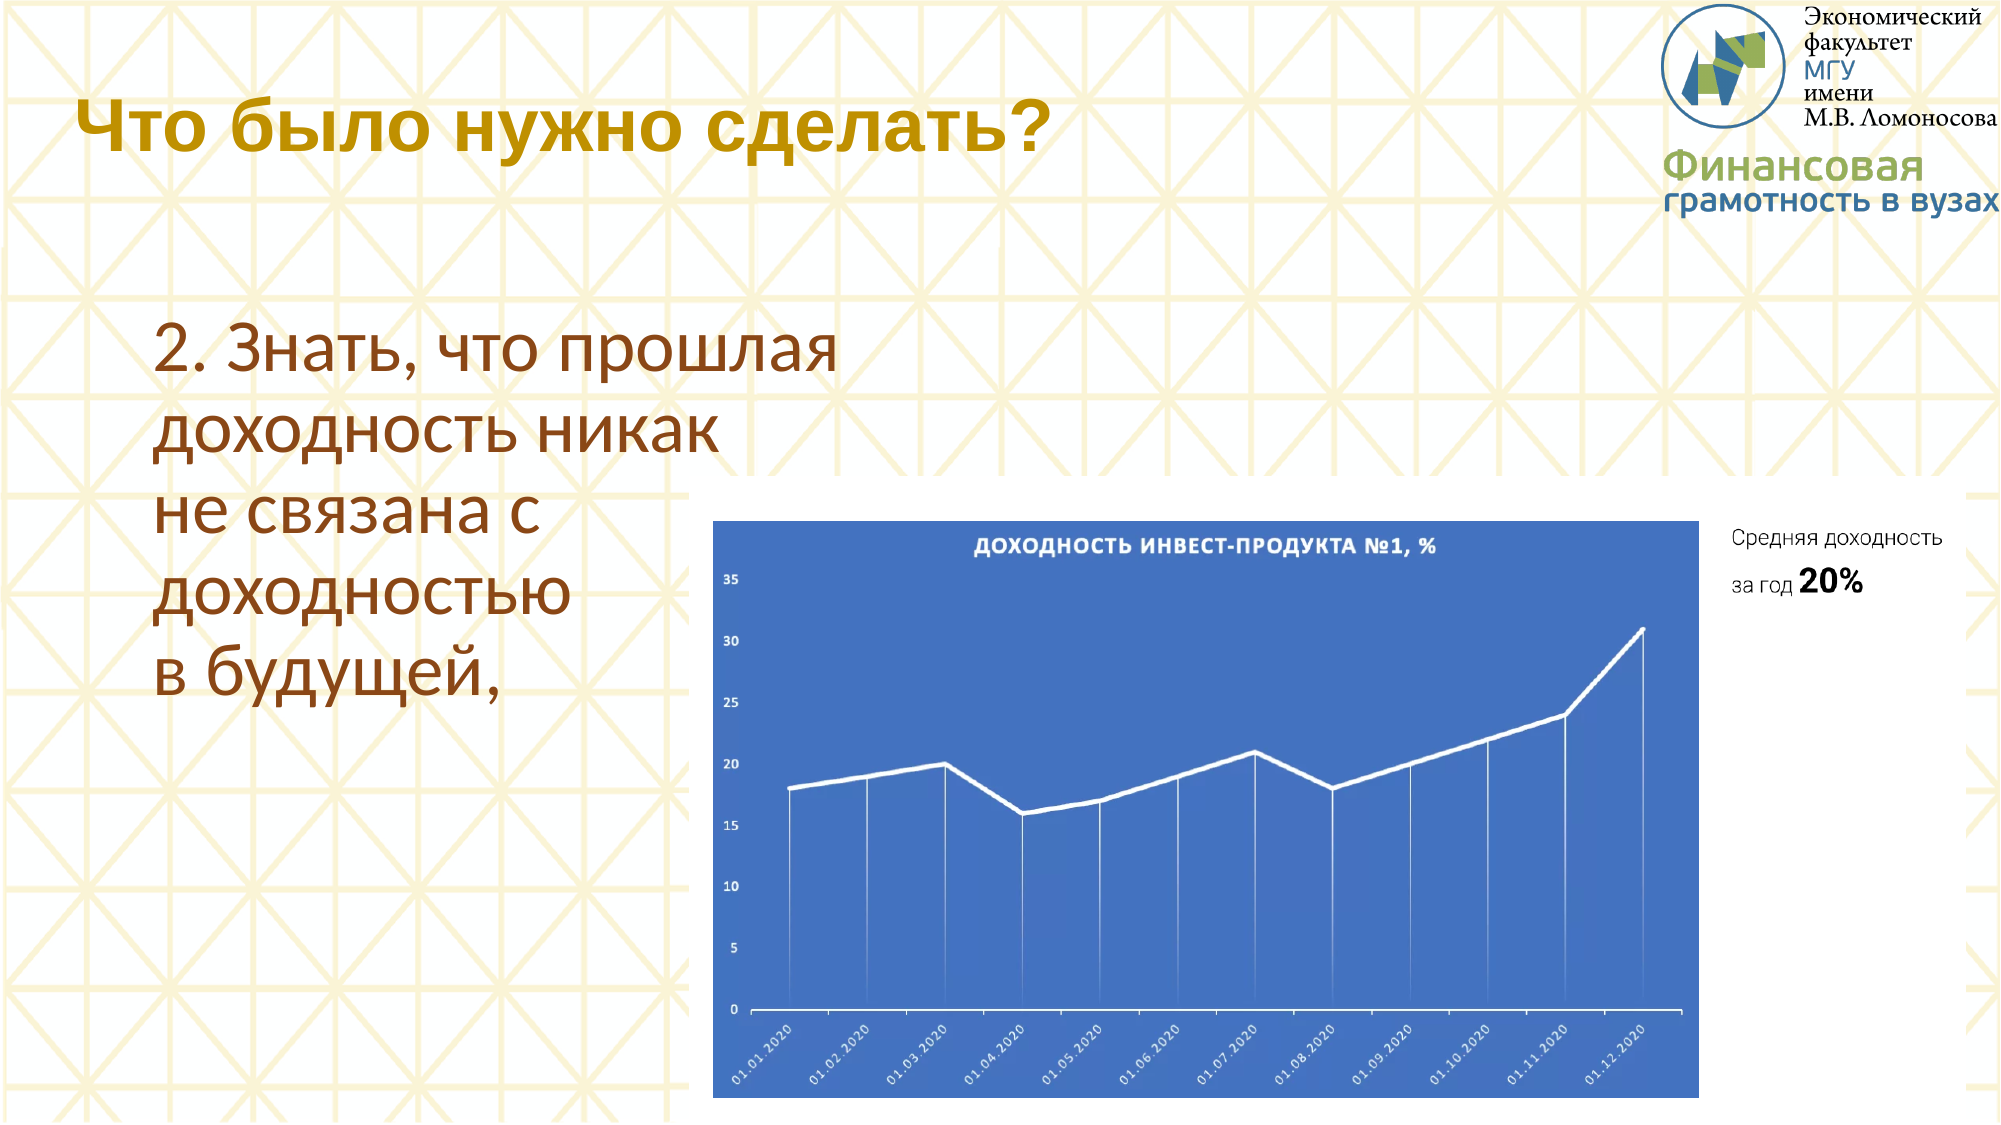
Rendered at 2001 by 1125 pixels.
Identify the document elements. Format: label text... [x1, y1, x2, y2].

list 2. Знать, что прошлая доходность никак не связана с доходностью в будущей, [137, 299, 912, 1014]
text_box Что было нужно сделать? [59, 69, 1751, 265]
picture [1644, 0, 2000, 230]
picture [689, 476, 1966, 1125]
